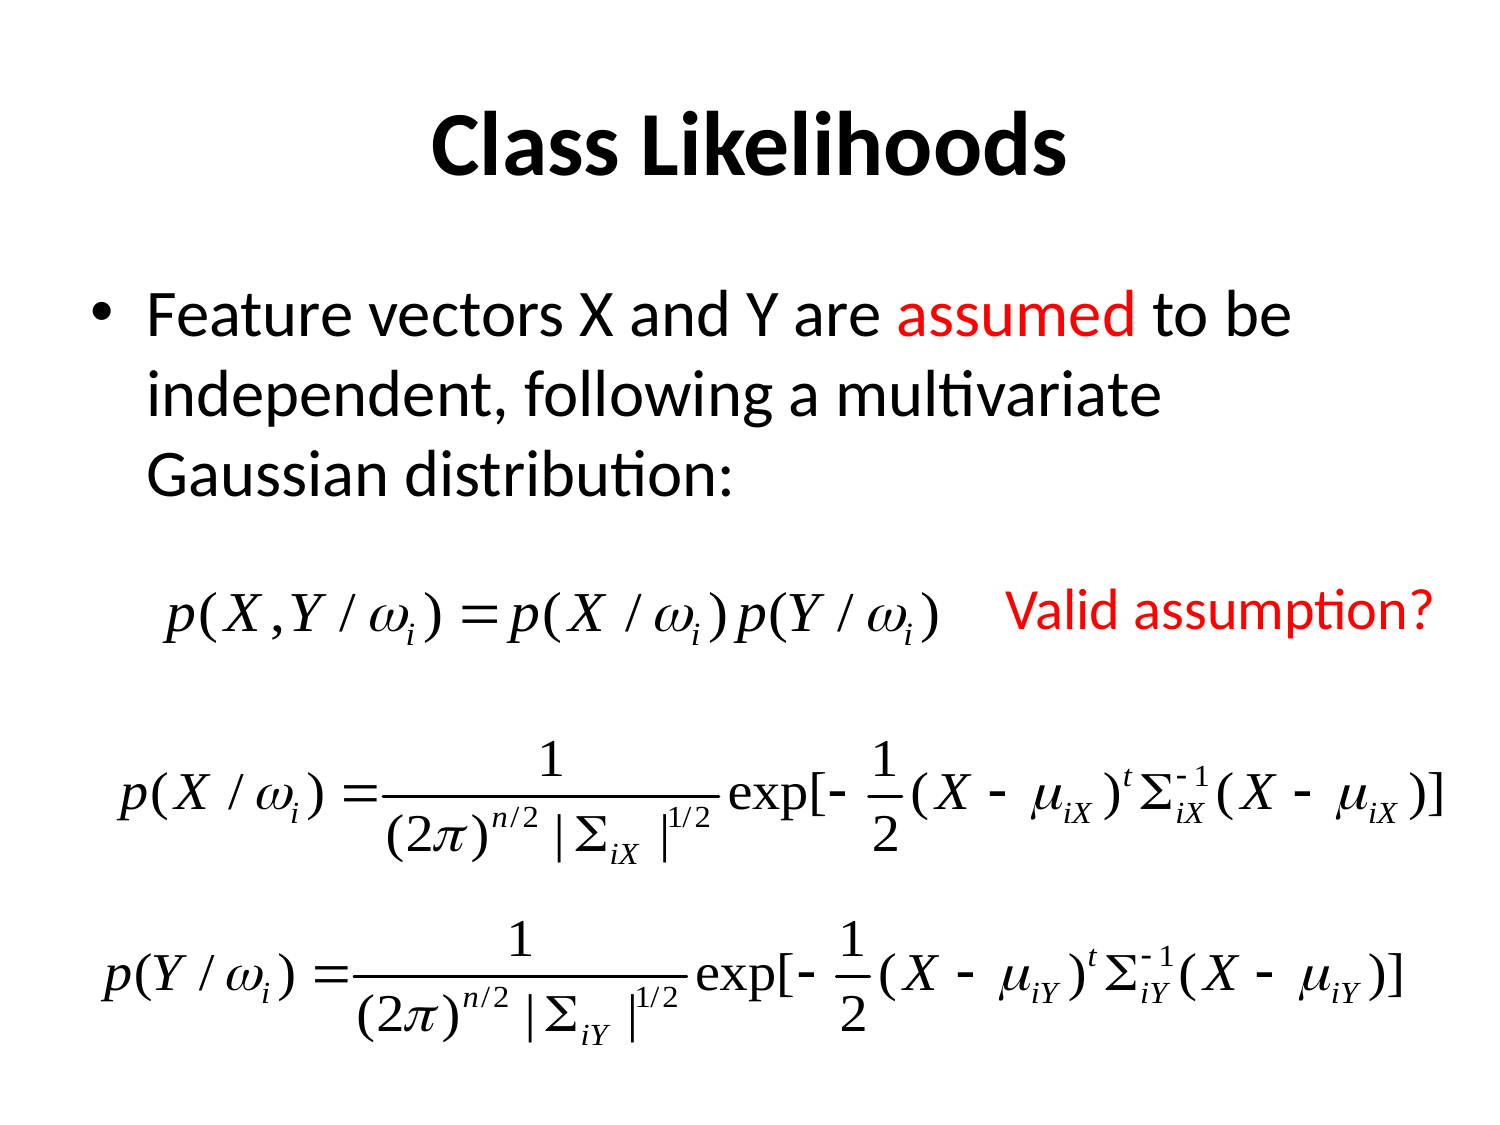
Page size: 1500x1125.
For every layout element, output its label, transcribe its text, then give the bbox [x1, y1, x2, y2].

title Class Likelihoods [75, 45, 1425, 233]
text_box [149, 574, 952, 660]
text_box Valid assumption? [990, 563, 1464, 649]
list Feature vectors X and Y are assumed to be independent, following a multivariate Gaussian distribution: [75, 262, 1425, 1005]
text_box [88, 905, 1412, 1057]
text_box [104, 725, 1451, 877]
